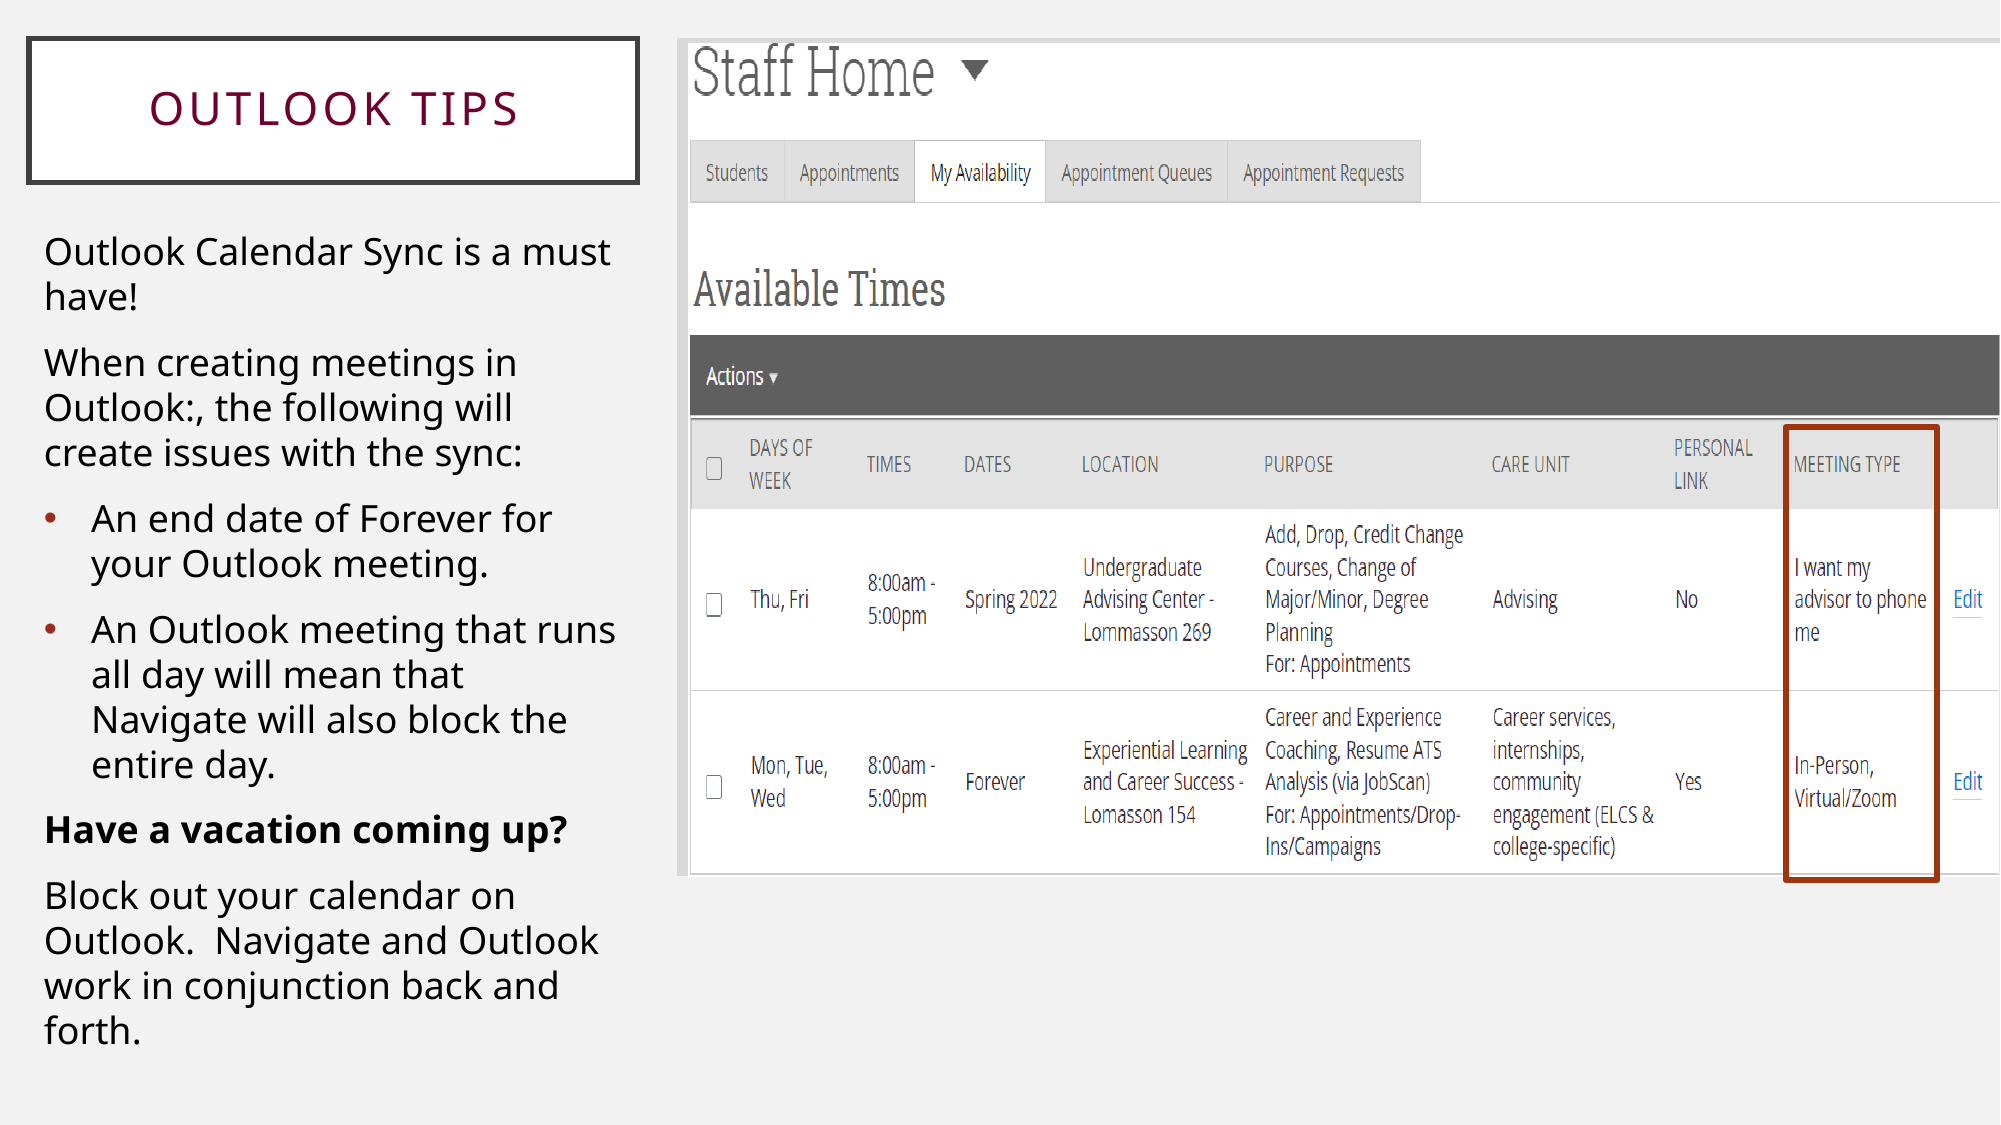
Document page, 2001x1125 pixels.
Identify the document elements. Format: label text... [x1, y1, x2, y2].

list Outlook Calendar Sync is a must have! When creating meetings in Outlook:, the following will create issues with the sync: An end date of Forever for your Outlook meeting. An Outlook meeting that runs all day will mean that Navigate will also block the entire day. Have a vacation coming up? Block out your calendar on Outlook. Navigate and Outlook work in conjunction back and forth. [29, 220, 638, 1087]
picture [676, 38, 2000, 877]
text_box [1785, 877, 1938, 881]
title Outlook TIPS [26, 36, 640, 185]
